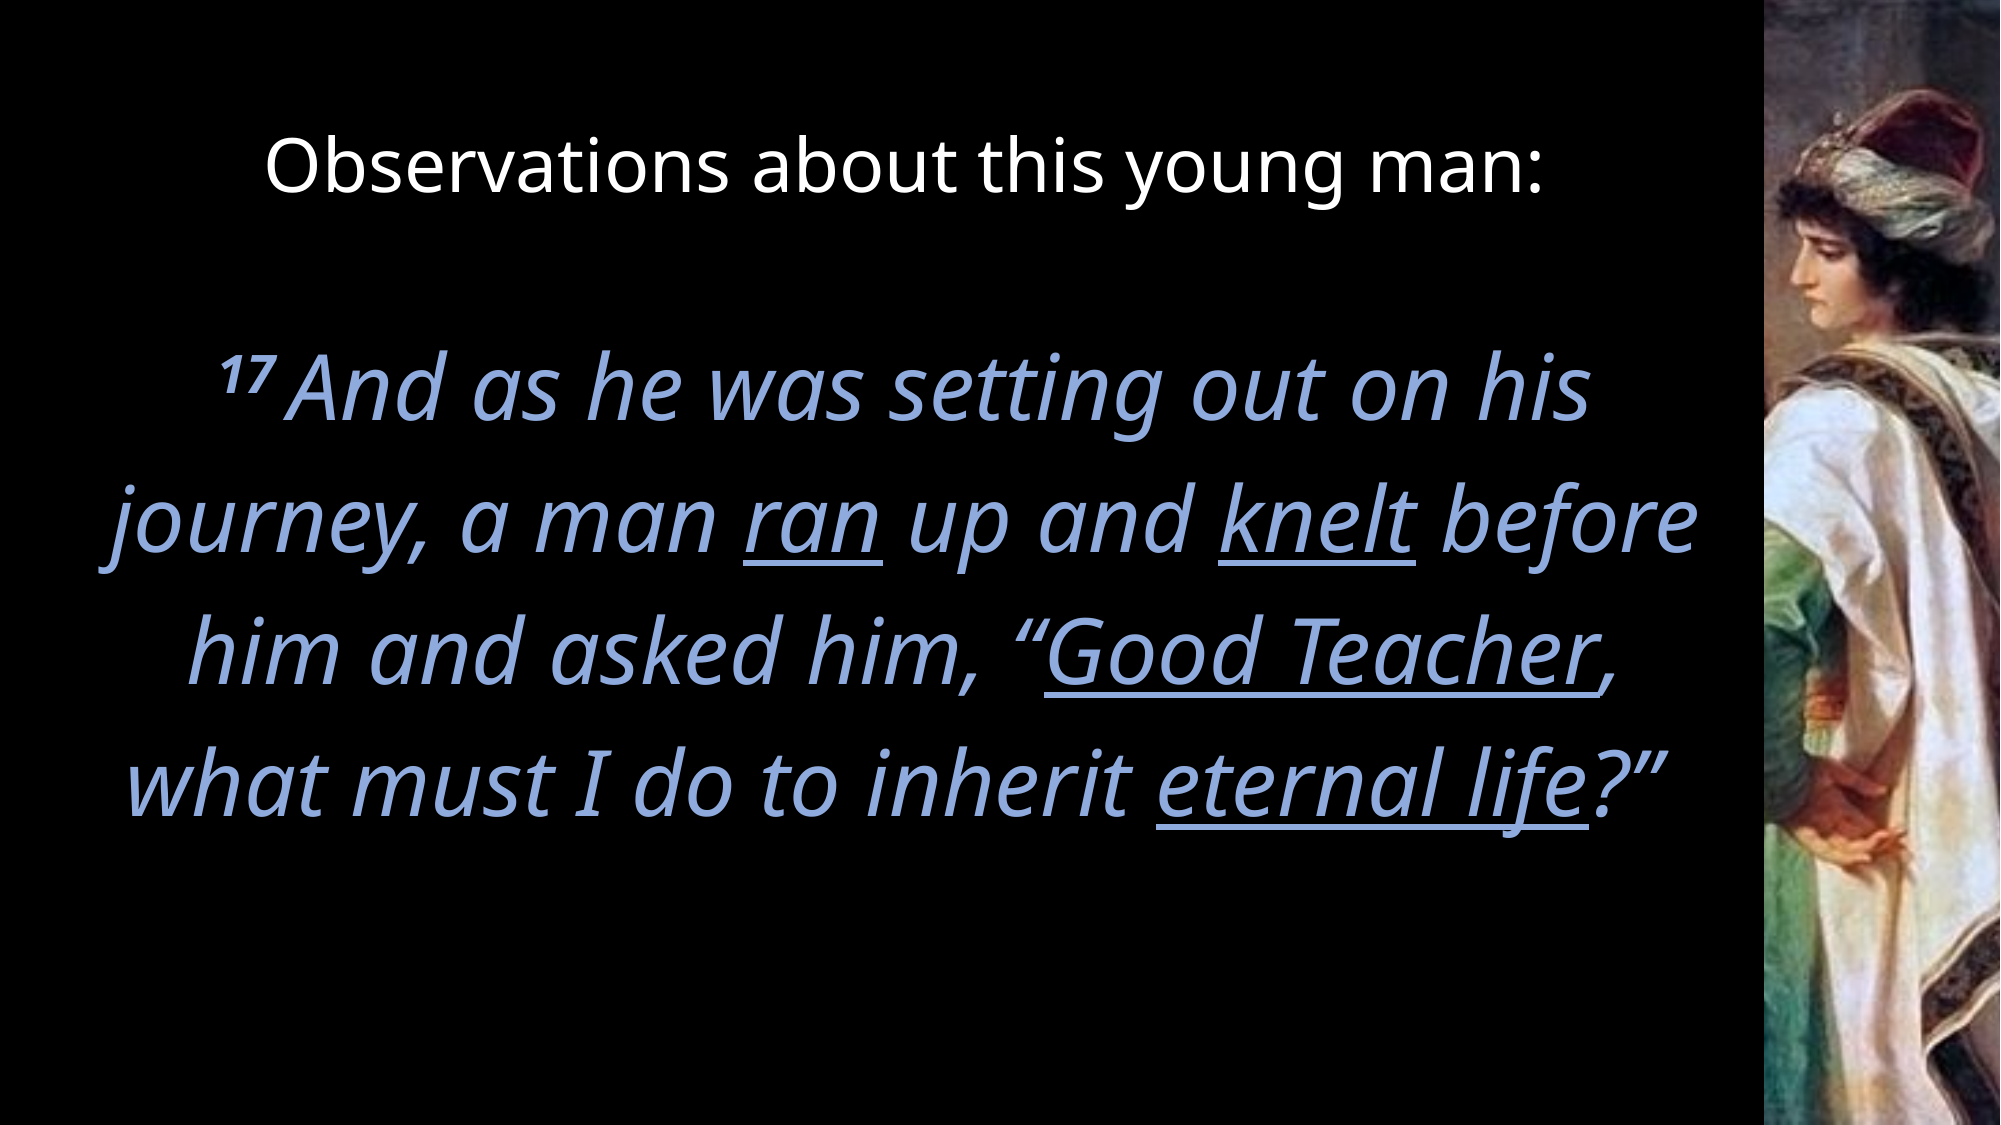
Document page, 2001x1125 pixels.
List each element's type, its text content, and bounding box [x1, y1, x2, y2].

picture [1764, 0, 2000, 1125]
title Observations about this young man: [68, 59, 1743, 278]
list 17 And as he was setting out on his journey, a man ran up and knelt before him and asked him, “Good Teacher, what must I do to inherit eternal life?” [68, 299, 1743, 1014]
